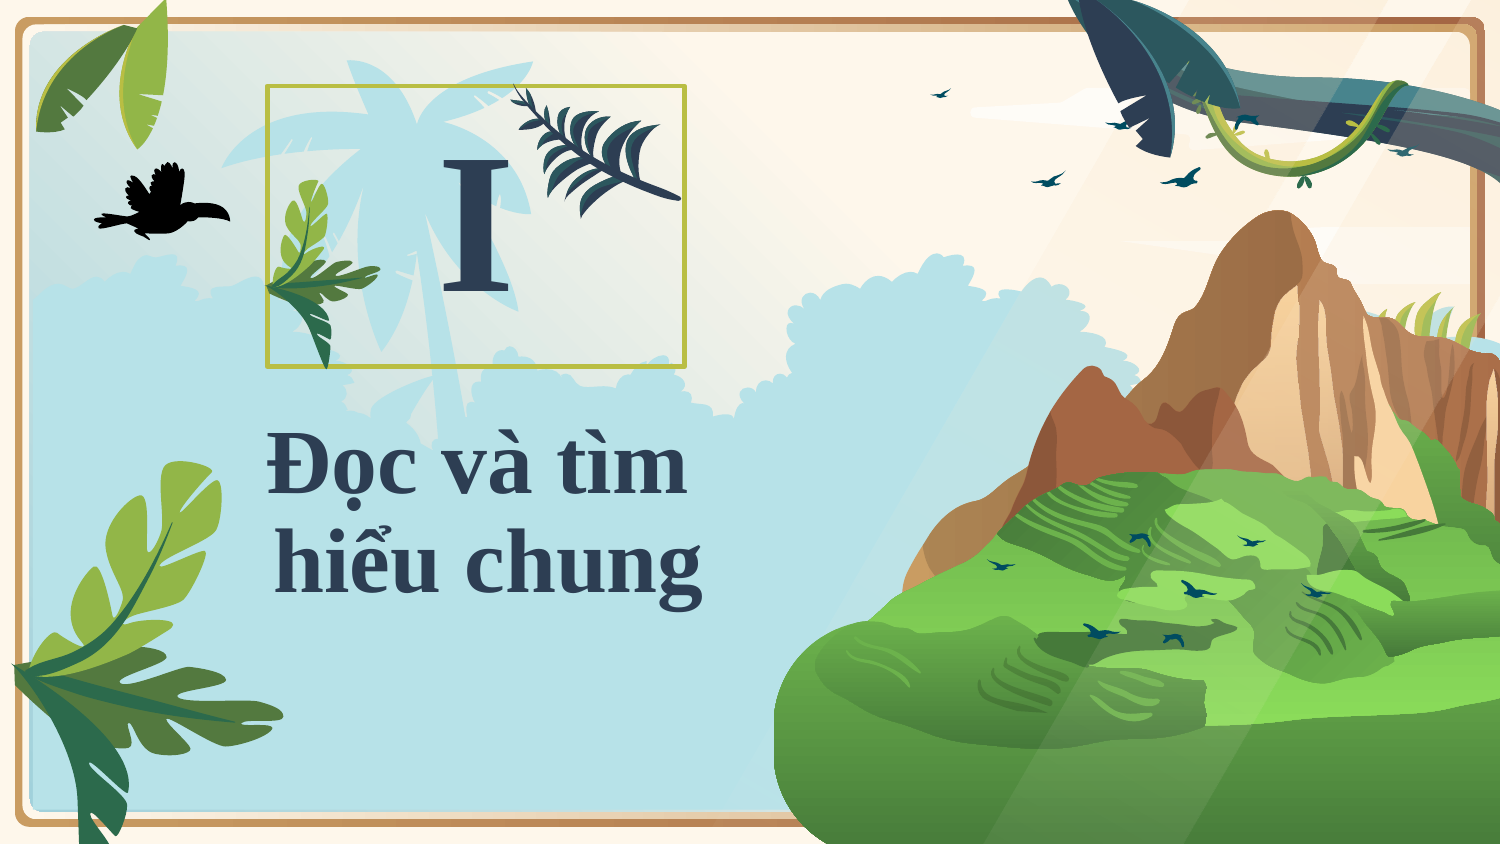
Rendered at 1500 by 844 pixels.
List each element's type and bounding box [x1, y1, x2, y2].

text_box [32, 60, 1500, 810]
text_box [929, 87, 1421, 188]
text_box [527, 65, 664, 237]
text_box [701, 818, 768, 844]
text_box [32, 0, 170, 150]
text_box [1067, 0, 1076, 86]
text_box [1242, 0, 1500, 189]
text_box [986, 532, 1332, 648]
text_box [0, 441, 27, 539]
text_box [773, 209, 1500, 844]
text_box [226, 214, 416, 330]
text_box [1080, 0, 1239, 160]
text_box [0, 540, 371, 814]
